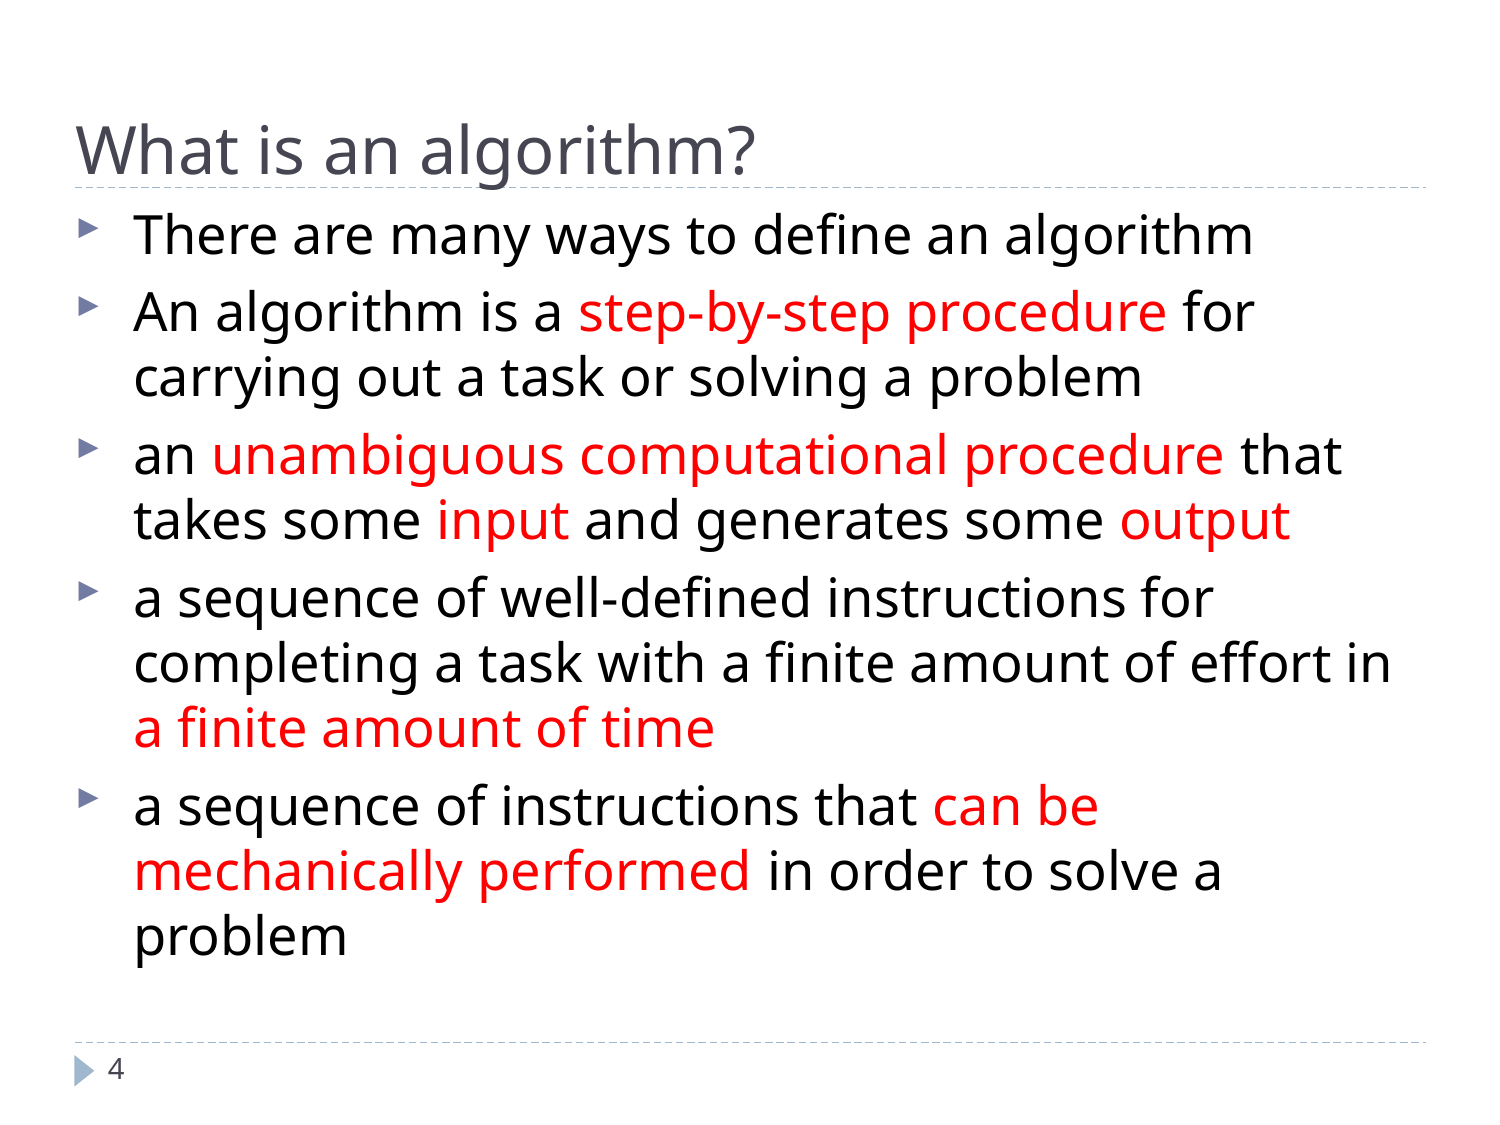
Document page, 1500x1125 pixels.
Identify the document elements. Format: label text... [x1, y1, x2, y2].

text_box 4 [100, 1042, 426, 1093]
title What is an algorithm? [74, 24, 1426, 188]
list There are many ways to define an algorithm An algorithm is a step-by-step procedure for carrying out a task or solving a problem an unambiguous computational procedure that takes some input and generates some output a sequence of well-defined instructions for completing a task with a finite amount of effort in a finite amount of time a sequence of instructions that can be mechanically performed in order to solve a problem [74, 199, 1426, 1011]
